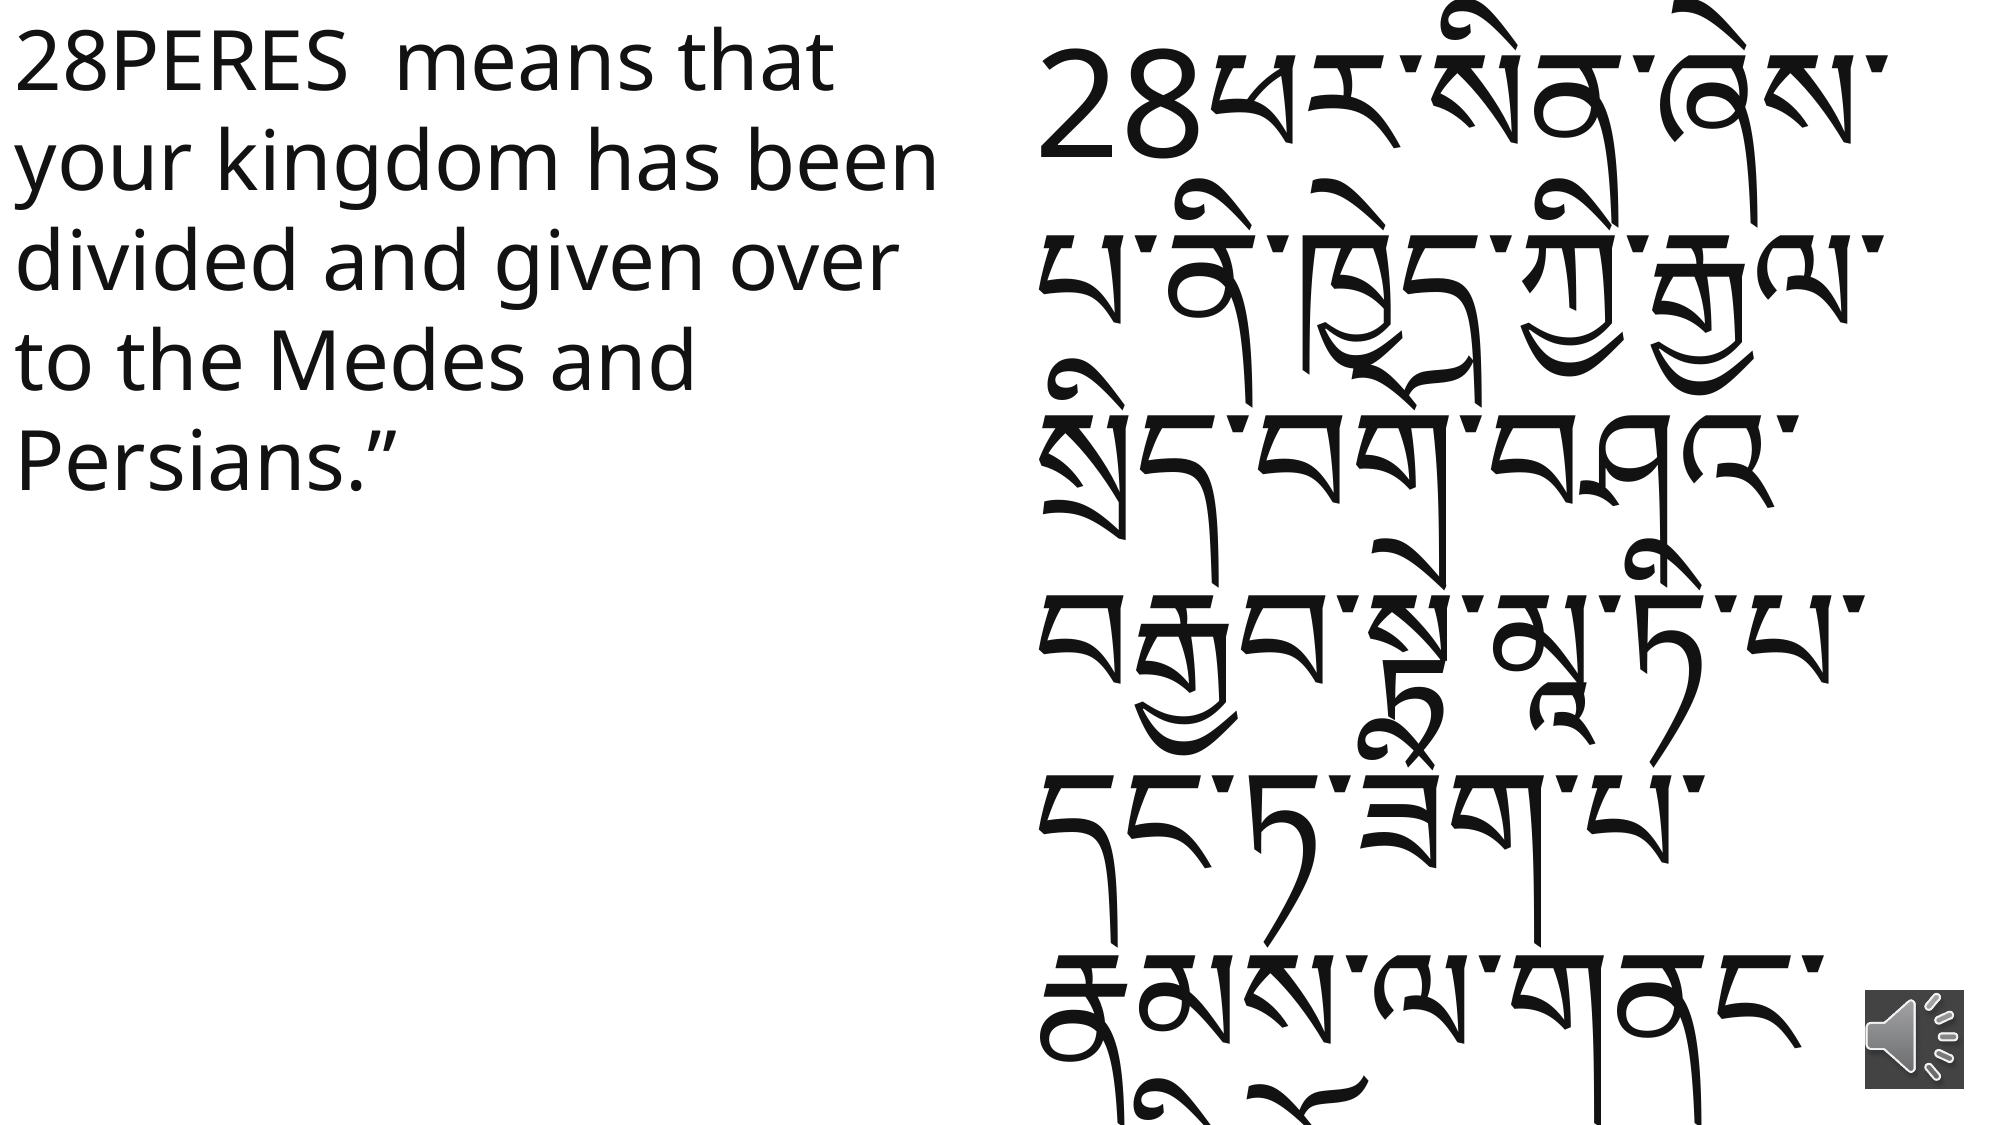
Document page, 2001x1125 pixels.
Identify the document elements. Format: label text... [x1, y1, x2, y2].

text_box 28PERES means that your kingdom has been divided and given over to the Medes and Persians.” [0, 0, 981, 1125]
picture [1864, 989, 1965, 1090]
text_box 28ཕར་སིན་ཞེས་པ་ནི་ཁྱེད་ཀྱི་རྒྱལ་སྲིད་བགོ་བཤའ་བརྒྱབ་སྟེ་མཱ་ཏི་པ་དང་ཏ་ཟིག་པ་རྣམས་ལ་གནང་བའི་དོན་ལ་འཇུག་ཅེས་སྨྲས་སོ། ། [1019, 0, 2000, 1125]
